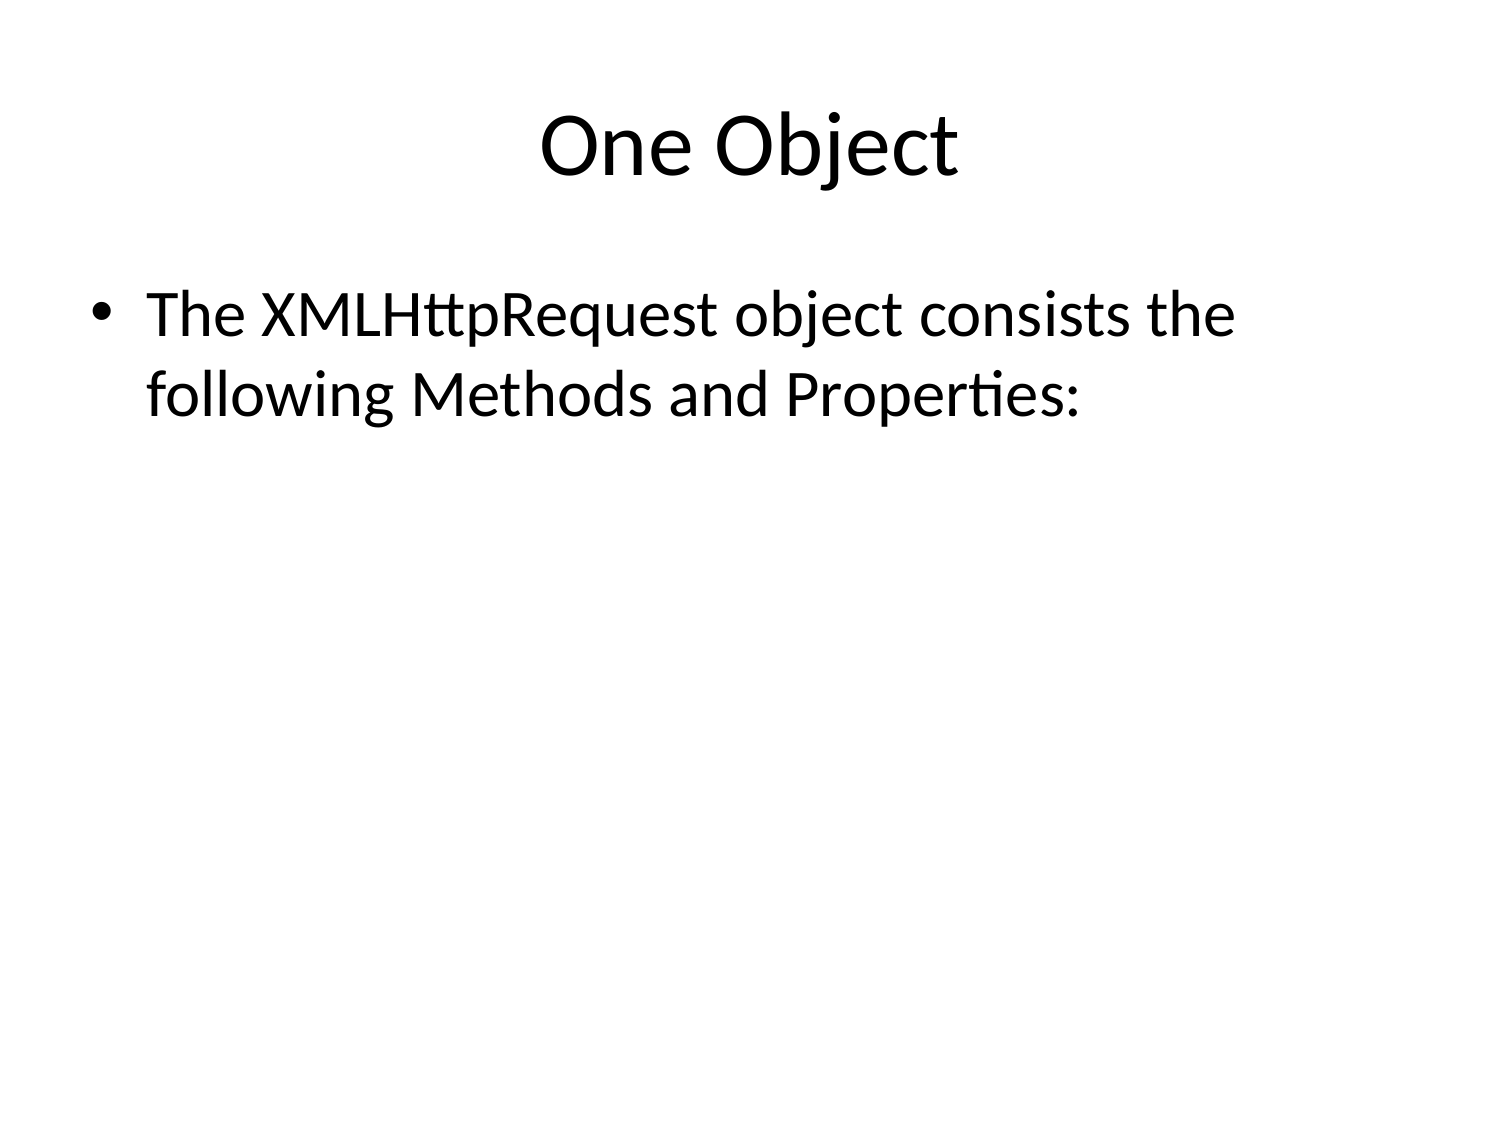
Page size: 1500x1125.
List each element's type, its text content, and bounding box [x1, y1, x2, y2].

title One Object [75, 45, 1425, 233]
list The XMLHttpRequest object consists the following Methods and Properties: [75, 262, 1425, 1005]
